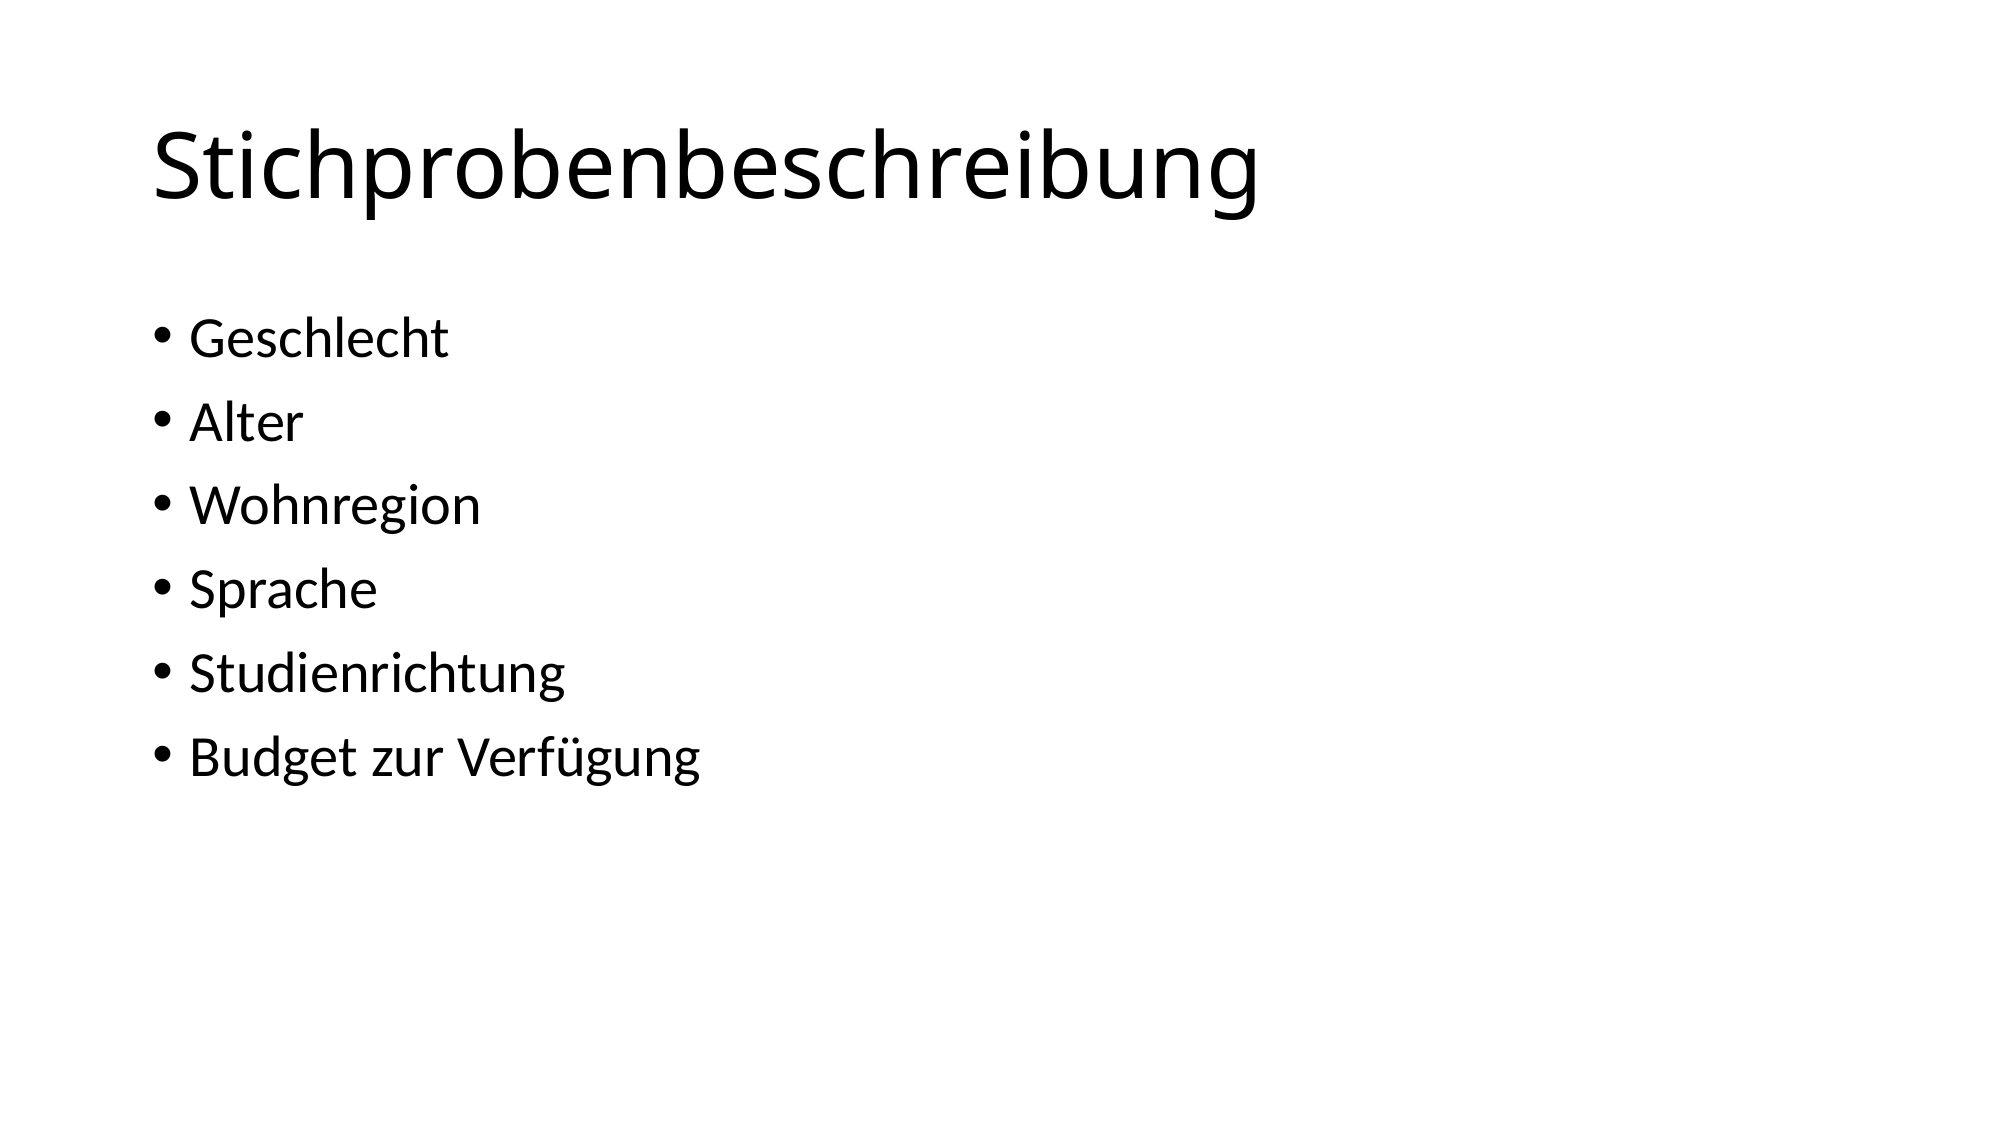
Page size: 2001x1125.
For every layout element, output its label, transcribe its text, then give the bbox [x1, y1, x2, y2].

title Stichprobenbeschreibung [137, 59, 1863, 278]
list Geschlecht Alter Wohnregion Sprache Studienrichtung Budget zur Verfügung [137, 299, 1863, 1014]
